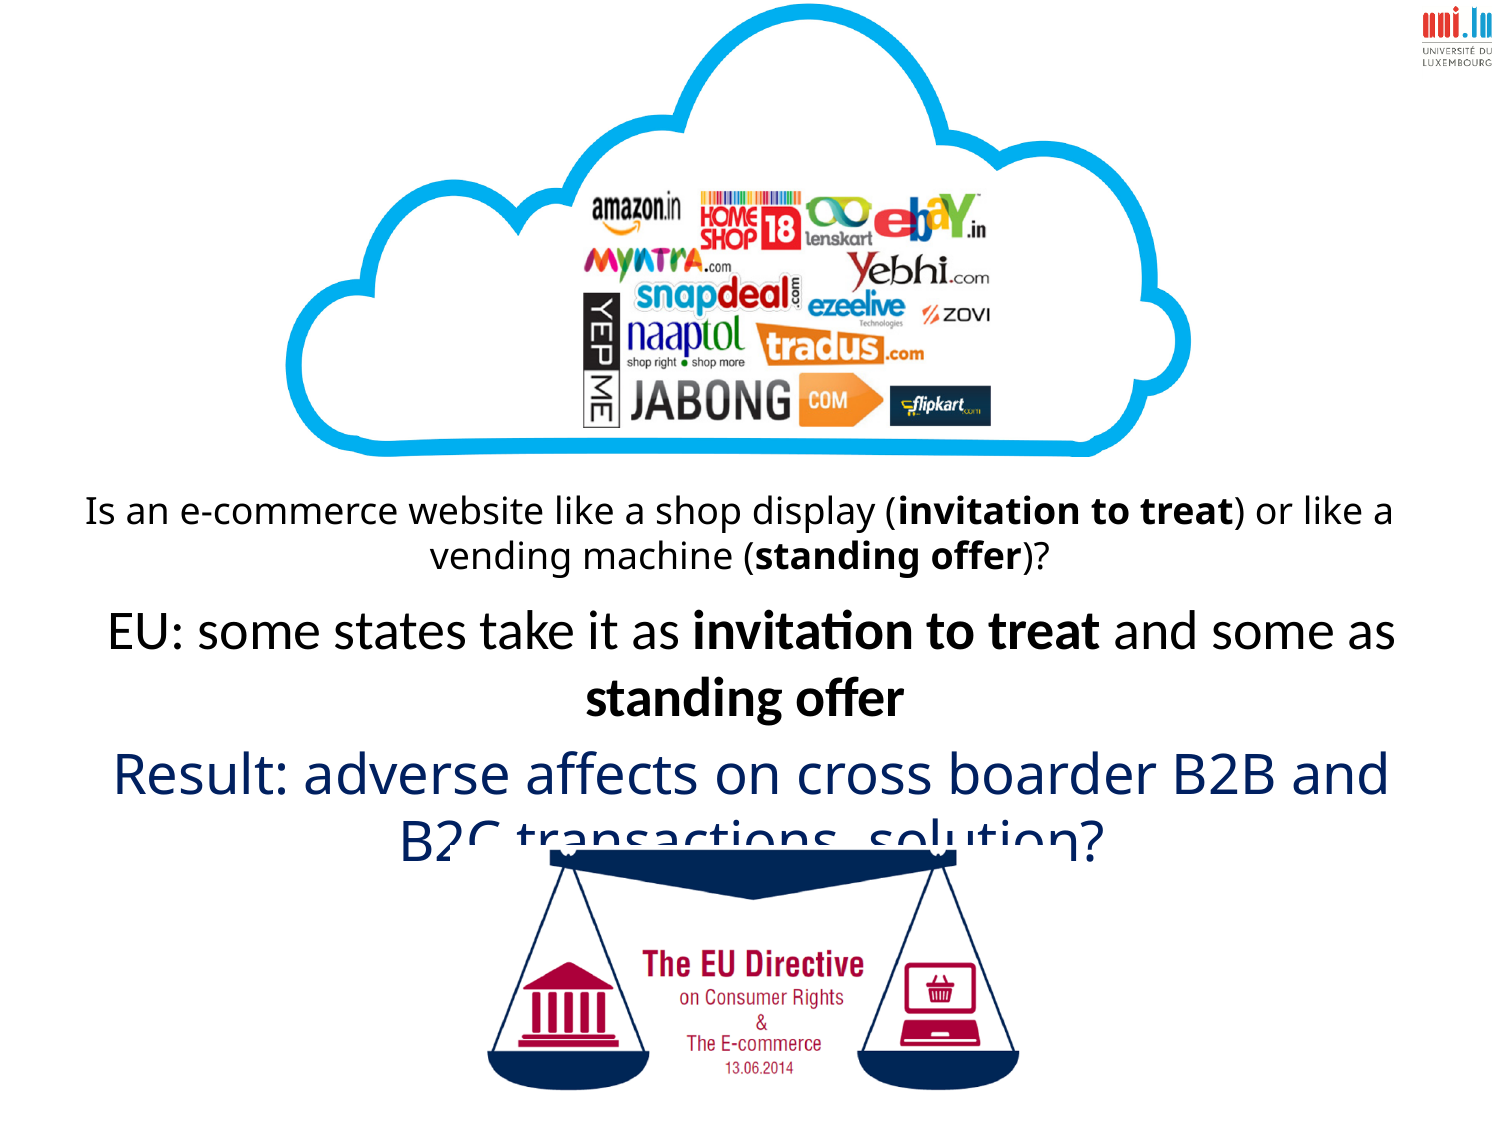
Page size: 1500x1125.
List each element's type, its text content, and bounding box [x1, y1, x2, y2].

picture [302, 20, 1175, 442]
picture [1422, 6, 1492, 79]
picture [450, 845, 1070, 1093]
picture [283, 3, 796, 457]
picture [821, 3, 1195, 457]
list Is an e-commerce website like a shop display (invitation to treat) or like a vending machine (standing offer)? [64, 479, 1415, 657]
text_box EU: some states take it as invitation to treat and some as standing offer Result: adverse affects on cross boarder B2B and B2C transactions, solution? [76, 586, 1427, 882]
